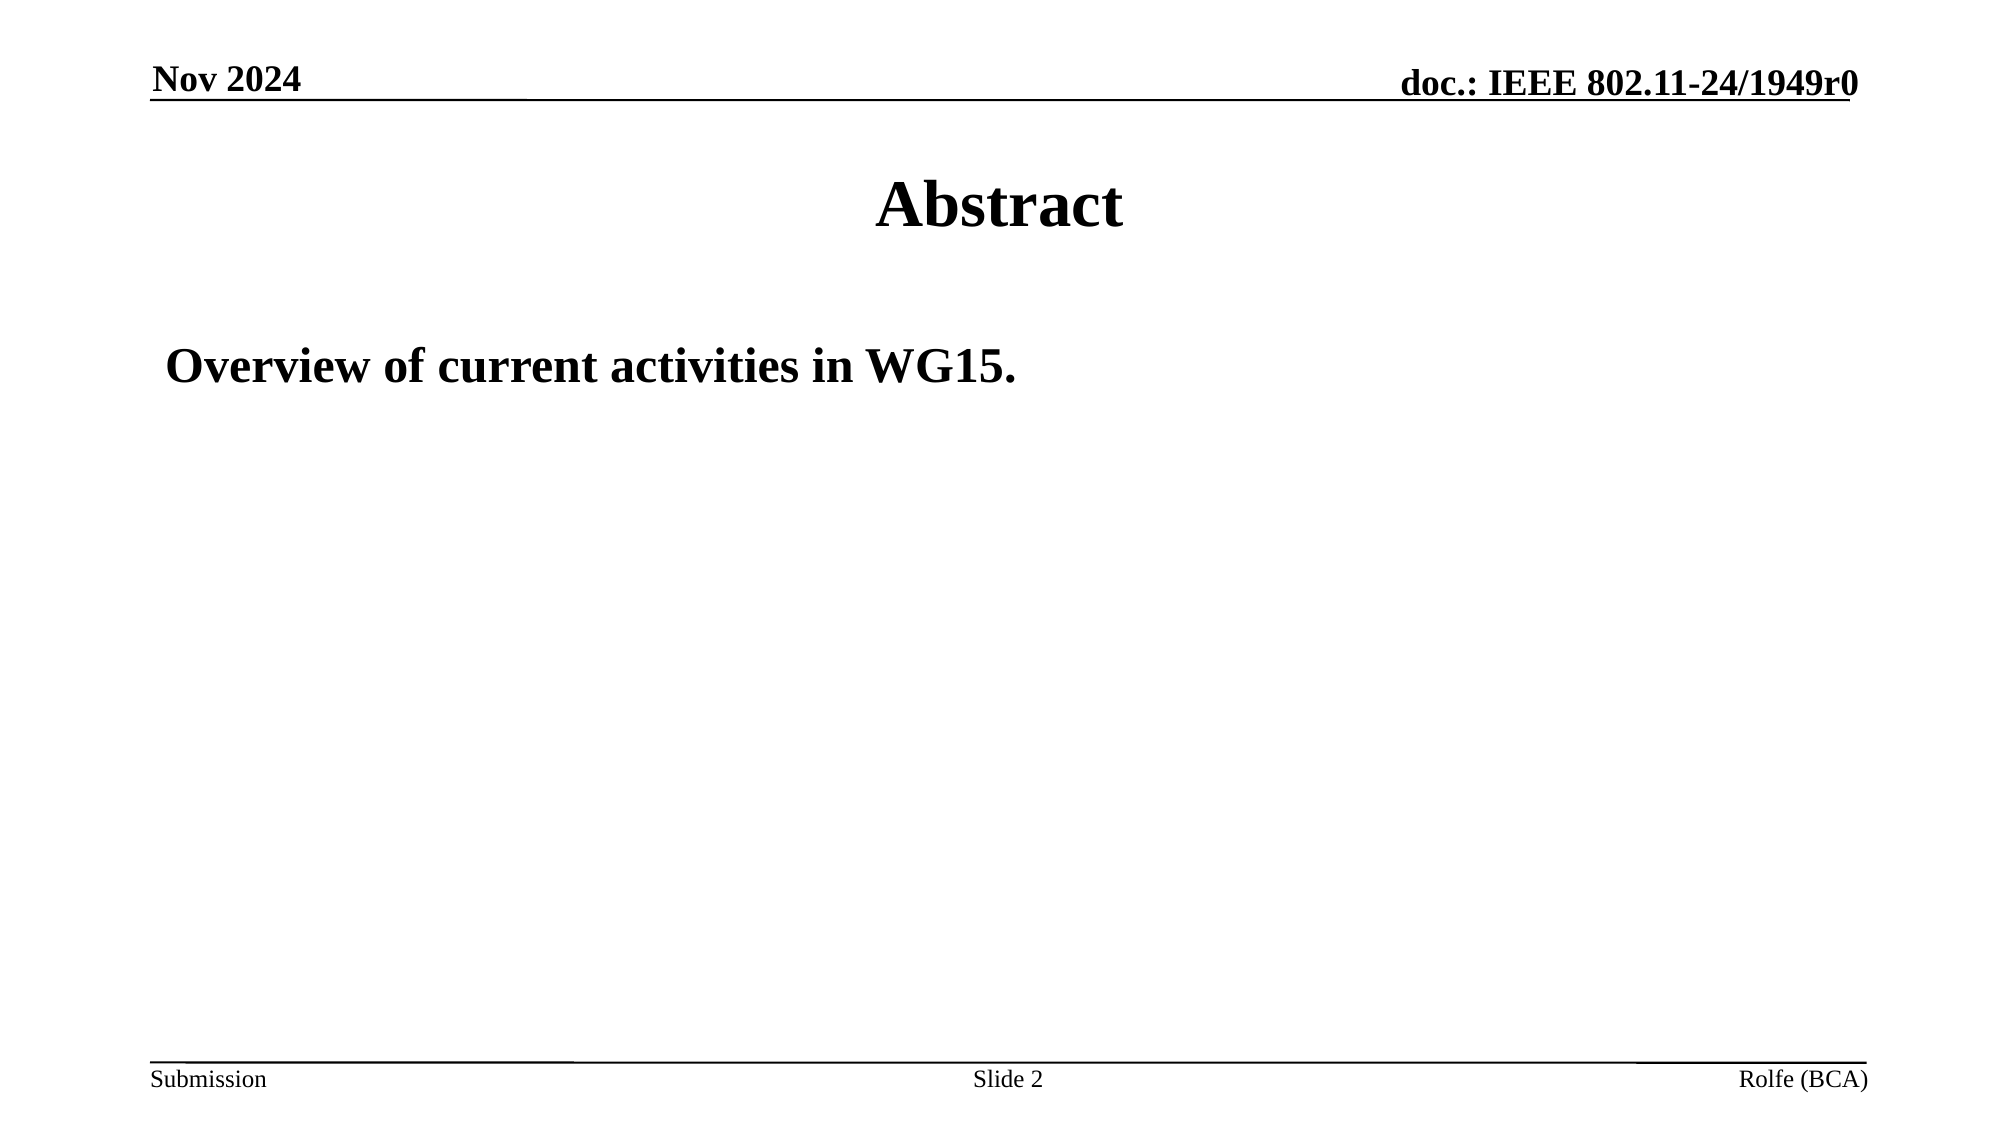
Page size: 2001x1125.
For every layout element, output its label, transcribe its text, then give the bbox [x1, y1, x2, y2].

title Abstract [149, 112, 1850, 288]
footer Rolfe (BCA) [1171, 1061, 1869, 1093]
list Overview of current activities in WG15. [149, 324, 1850, 1000]
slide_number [152, 54, 563, 100]
slide_number Slide 2 [950, 1061, 1067, 1123]
